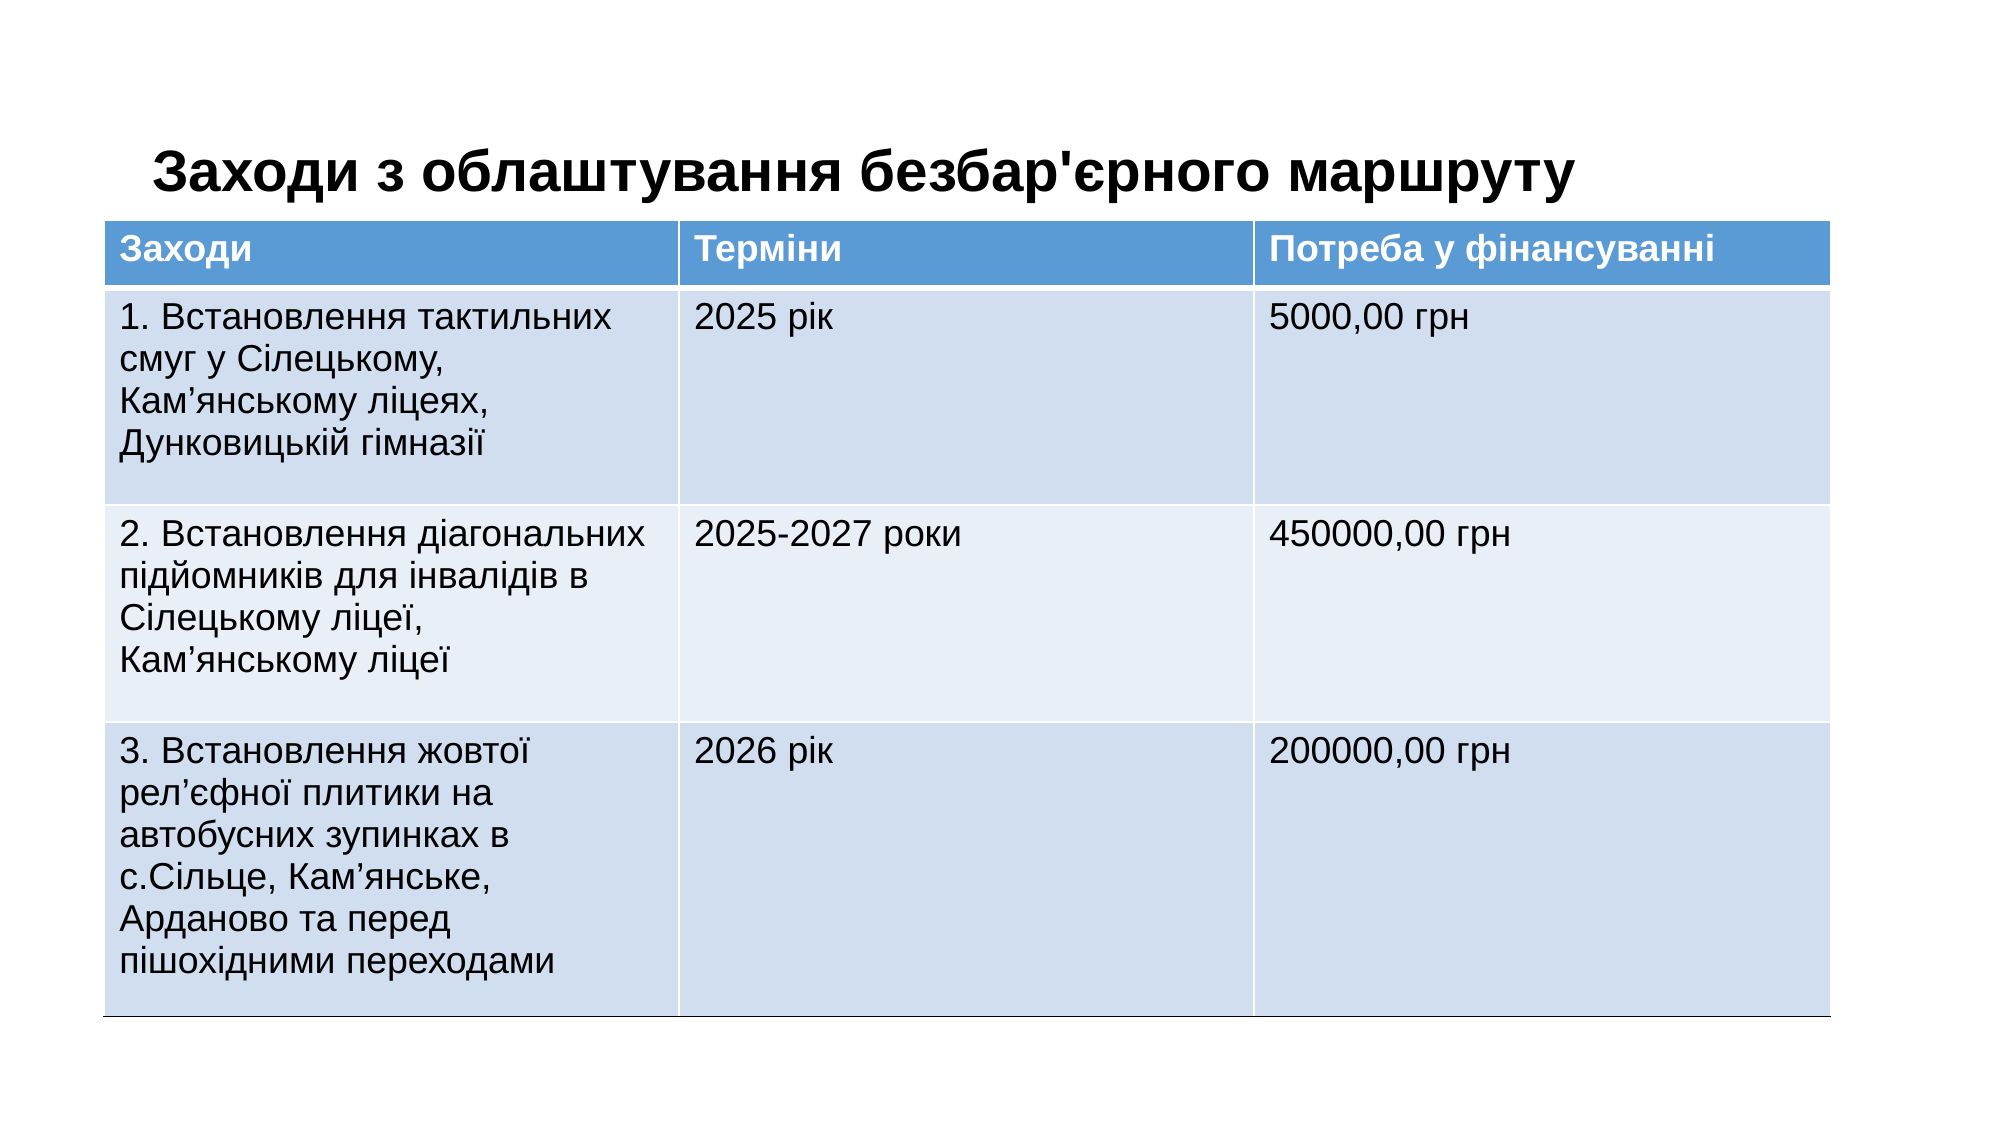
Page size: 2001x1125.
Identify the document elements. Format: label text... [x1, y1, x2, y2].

table_cell 2025 рік [680, 291, 1253, 504]
table_cell 2026 рік [680, 723, 1253, 1016]
table_header Потреба у фінансуванні [1255, 221, 1830, 285]
title Заходи з облаштування безбар'єрного маршруту [137, 64, 1863, 282]
table_cell 1. Встановлення тактильних смуг у Сілецькому, Кам’янському ліцеях, Дунковицькій гімназії [105, 291, 678, 504]
table_cell 2025-2027 роки [680, 506, 1253, 721]
table_cell 2. Встановлення діагональних підйомників для інвалідів в Сілецькому ліцеї, Кам’янському ліцеї [105, 506, 678, 721]
table_cell 450000,00 грн [1255, 506, 1830, 721]
table_cell 5000,00 грн [1255, 291, 1830, 504]
table_cell 200000,00 грн [1255, 723, 1830, 1016]
table_header Заходи [105, 221, 678, 285]
table_cell 3. Встановлення жовтої рел’єфної плитики на автобусних зупинках в с.Сільце, Кам’янське, Арданово та перед пішохідними переходами [105, 723, 678, 1016]
table_header Терміни [680, 221, 1253, 285]
